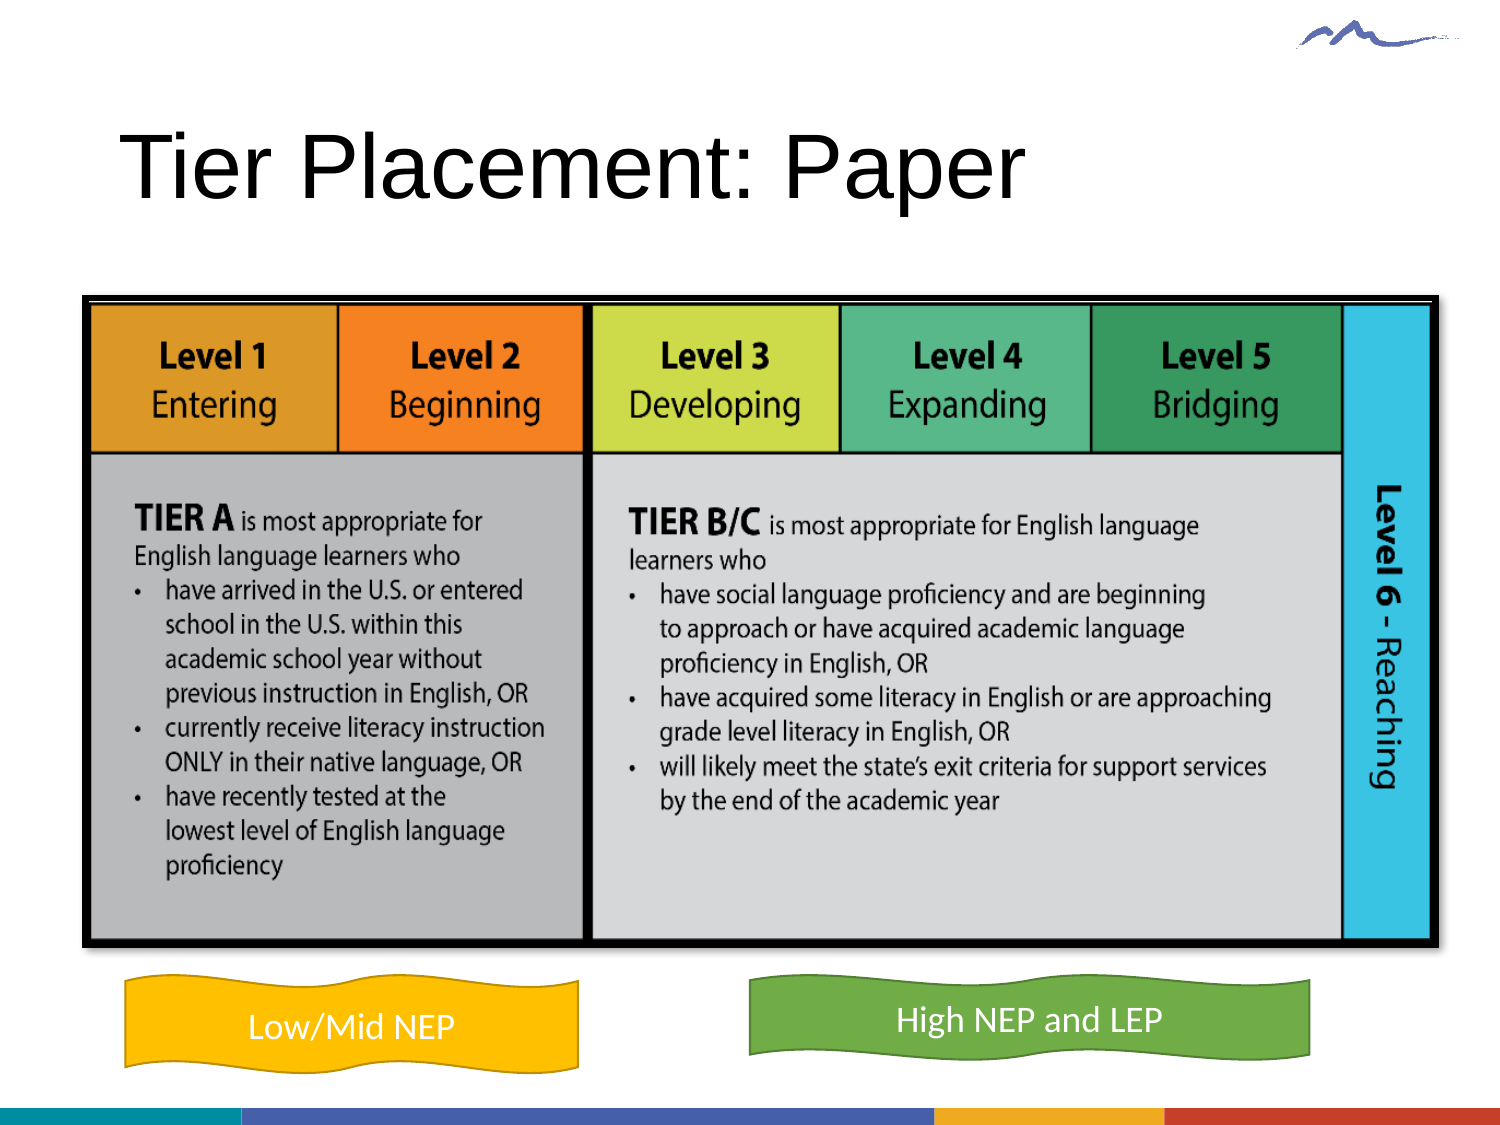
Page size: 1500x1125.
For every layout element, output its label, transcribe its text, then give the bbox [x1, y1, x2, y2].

text_box Low/Mid NEP [124, 974, 579, 1075]
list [88, 301, 1433, 942]
picture [1296, 20, 1459, 49]
title Tier Placement: Paper [103, 59, 1397, 278]
text_box High NEP and LEP [748, 974, 1311, 1061]
